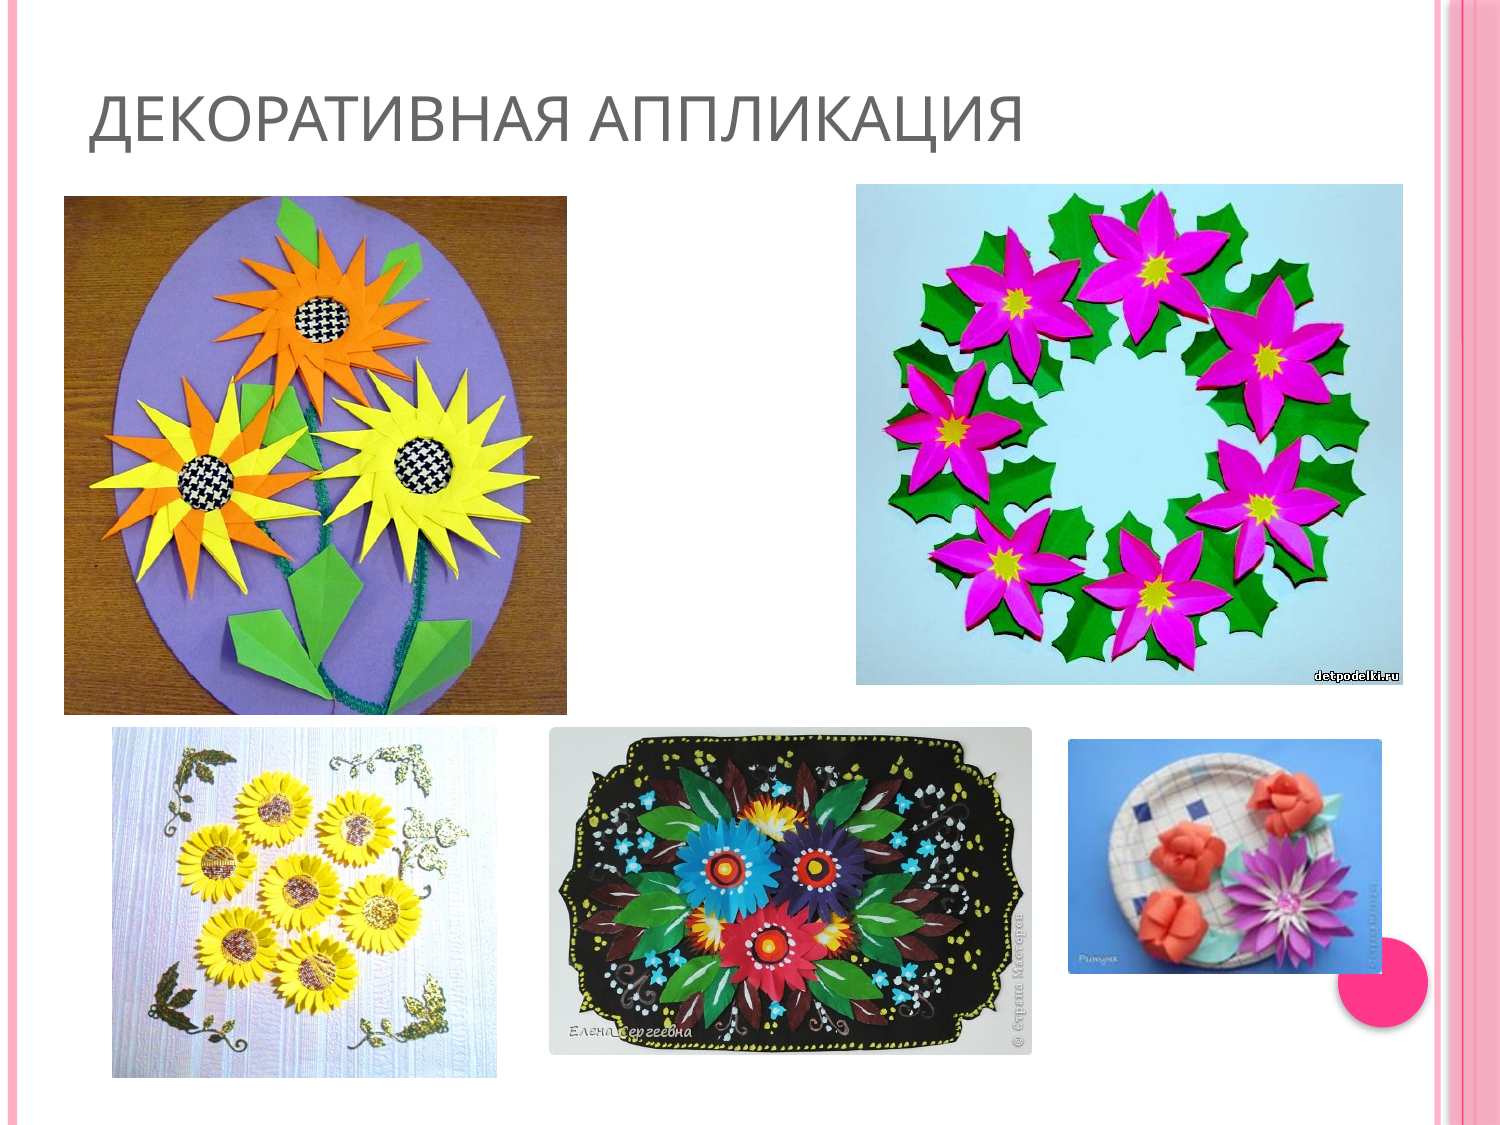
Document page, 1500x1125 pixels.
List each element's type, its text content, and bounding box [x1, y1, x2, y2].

picture [855, 183, 1404, 686]
picture [64, 195, 567, 715]
title Декоративная аппликация [75, 45, 1300, 161]
picture [1068, 739, 1382, 975]
picture [548, 727, 1032, 1056]
picture [111, 727, 497, 1079]
